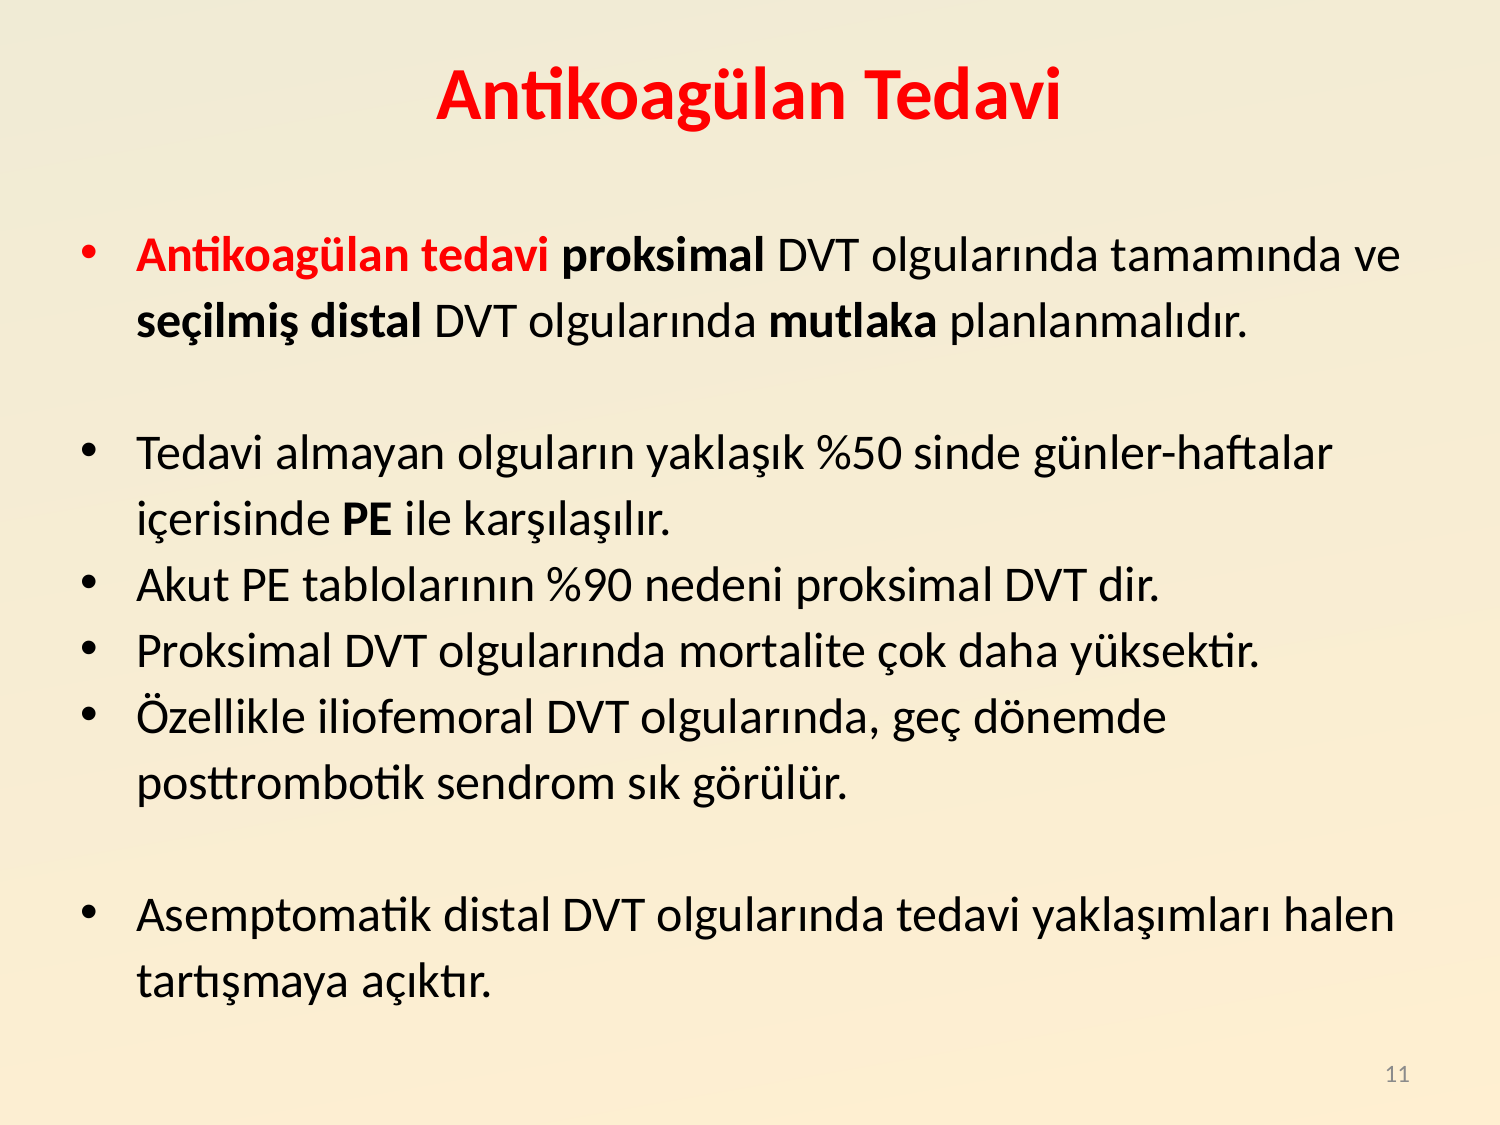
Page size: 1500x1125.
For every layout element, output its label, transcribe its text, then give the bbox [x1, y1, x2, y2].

title Antikoagülan Tedavi [75, 0, 1425, 183]
slide_number 11 [1074, 1042, 1425, 1103]
list Antikoagülan tedavi proksimal DVT olgularında tamamında ve seçilmiş distal DVT olgularında mutlaka planlanmalıdır. Tedavi almayan olguların yaklaşık %50 sinde günler-haftalar içerisinde PE ile karşılaşılır. Akut PE tablolarının %90 nedeni proksimal DVT dir. Proksimal DVT olgularında mortalite çok daha yüksektir. Özellikle iliofemoral DVT olgularında, geç dönemde posttrombotik sendrom sık görülür. Asemptomatik distal DVT olgularında tedavi yaklaşımları halen tartışmaya açıktır. [64, 208, 1459, 1125]
